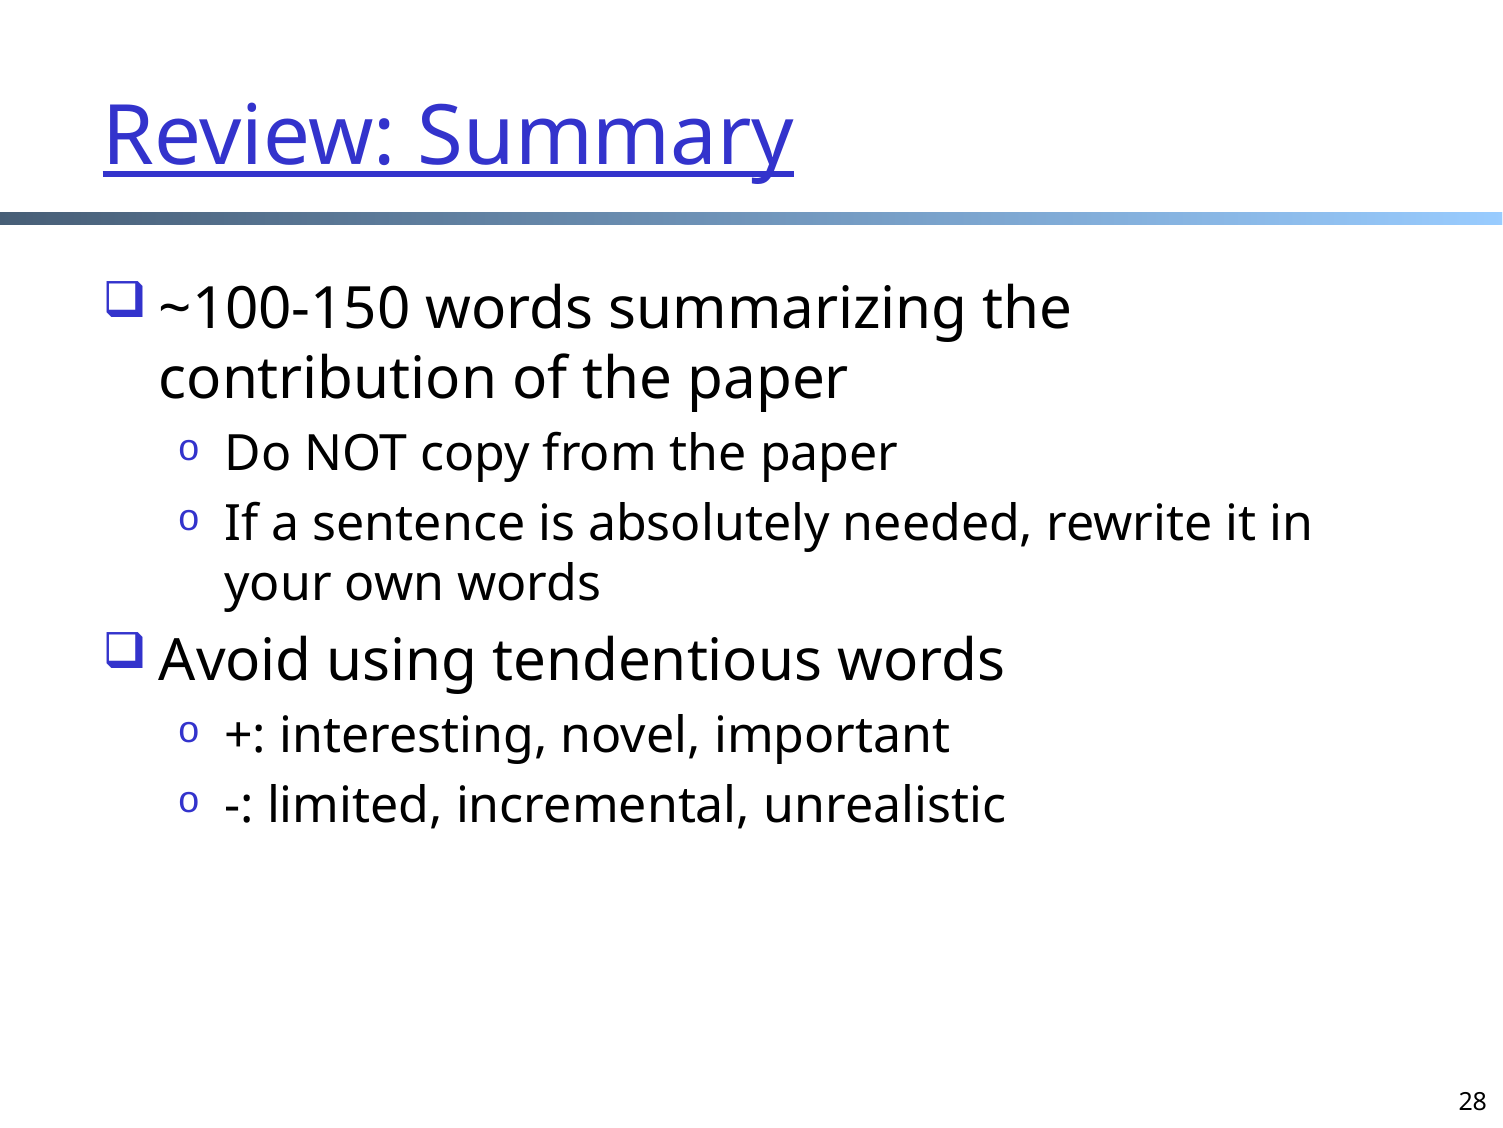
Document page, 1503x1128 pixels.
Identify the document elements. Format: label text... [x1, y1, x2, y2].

slide_number 28 [1151, 1051, 1503, 1128]
title Review: Summary [87, 37, 1365, 226]
list ~100-150 words summarizing the contribution of the paper Do NOT copy from the paper If a sentence is absolutely needed, rewrite it in your own words Avoid using tendentious words +: interesting, novel, important -: limited, incremental, unrealistic [87, 263, 1365, 1027]
